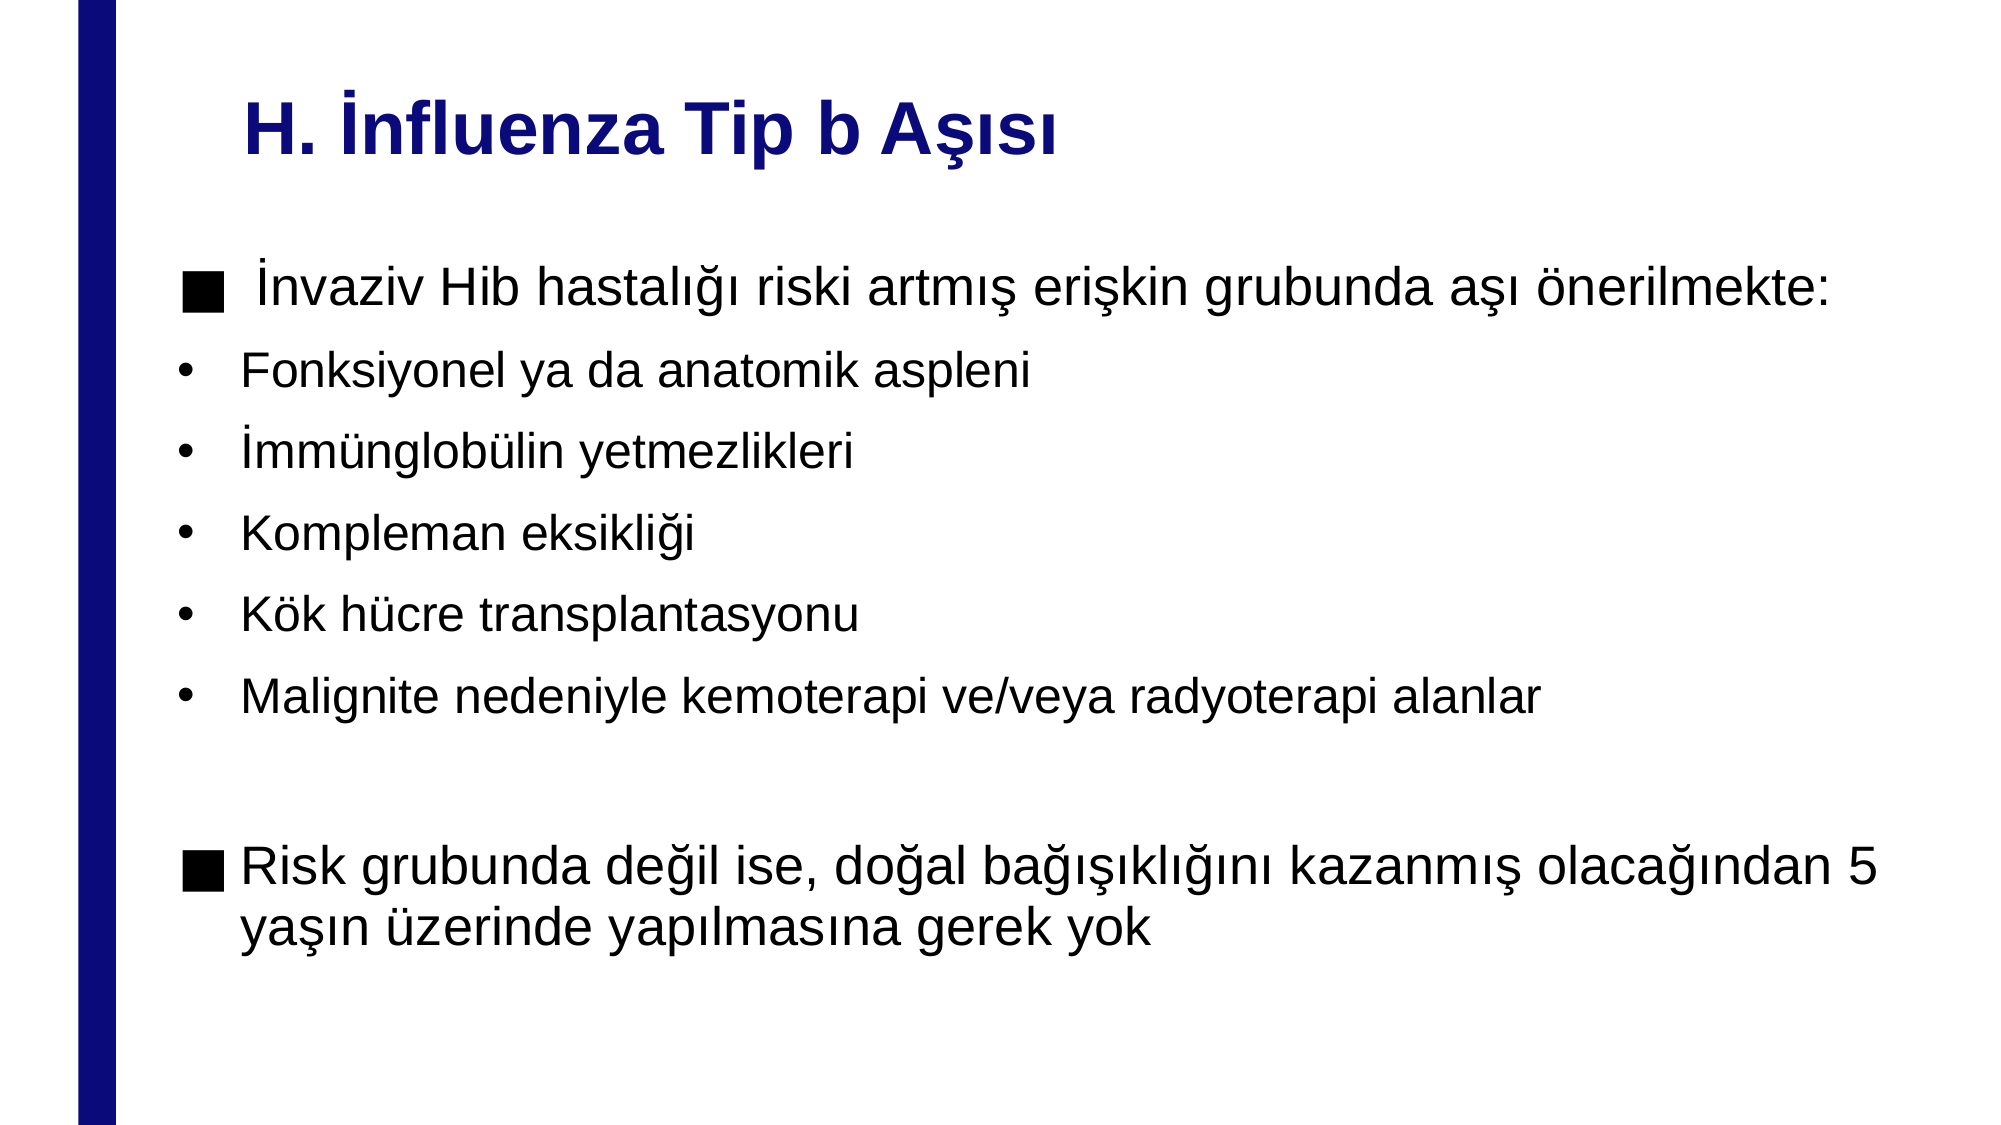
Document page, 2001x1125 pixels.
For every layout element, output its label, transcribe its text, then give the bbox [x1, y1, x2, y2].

list İnvaziv Hib hastalığı riski artmış erişkin grubunda aşı önerilmekte: Fonksiyonel ya da anatomik aspleni İmmünglobülin yetmezlikleri Kompleman eksikliği Kök hücre transplantasyonu Malignite nedeniyle kemoterapi ve/veya radyoterapi alanlar Risk grubunda değil ise, doğal bağışıklığını kazanmış olacağından 5 yaşın üzerinde yapılmasına gerek yok [162, 248, 1947, 1109]
title H. İnfluenza Tip b Aşısı [228, 83, 1804, 248]
